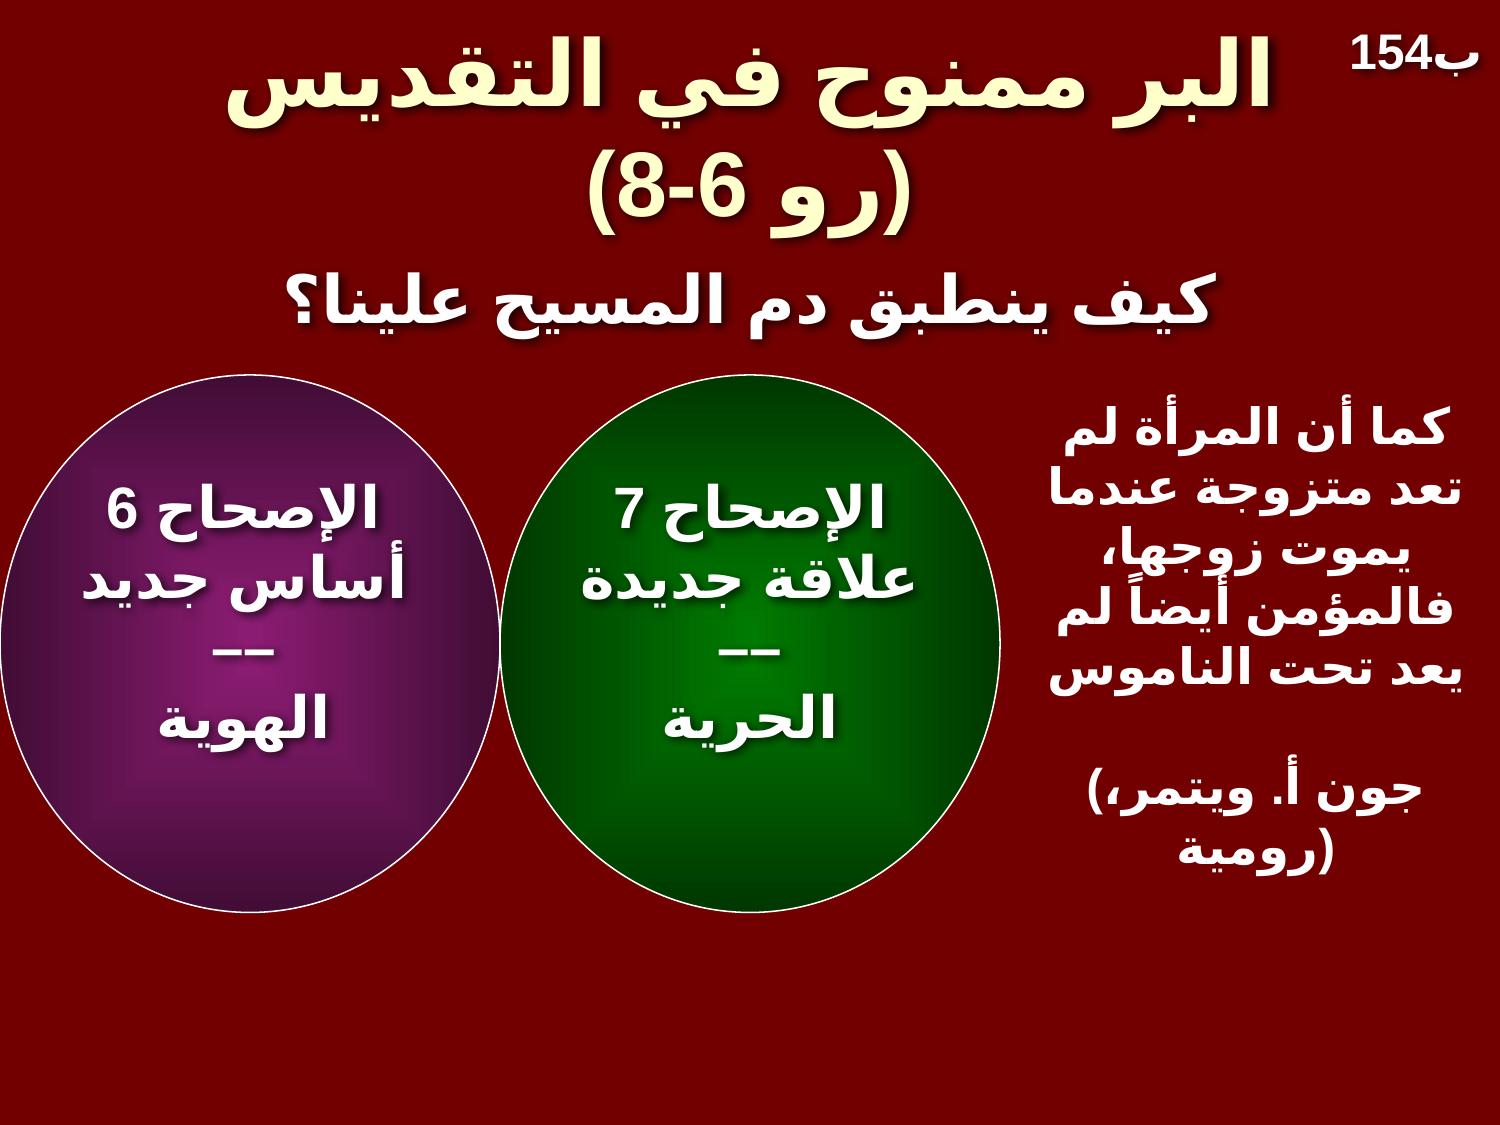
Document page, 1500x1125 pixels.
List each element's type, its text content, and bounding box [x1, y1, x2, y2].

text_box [499, 374, 1001, 913]
title البر ممنوح في التقديس (رو 6-8) [0, 0, 1500, 247]
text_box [0, 374, 498, 913]
text_box كيف ينطبق دم المسيح علينا؟ [0, 249, 1500, 345]
text_box كما أن المرأة لم تعد متزوجة عندما يموت زوجها، فالمؤمن أيضاً لم يعد تحت الناموس (جون أ. ويتمر، رومية) [1012, 387, 1500, 883]
text_box 154ب [1334, 12, 1498, 88]
